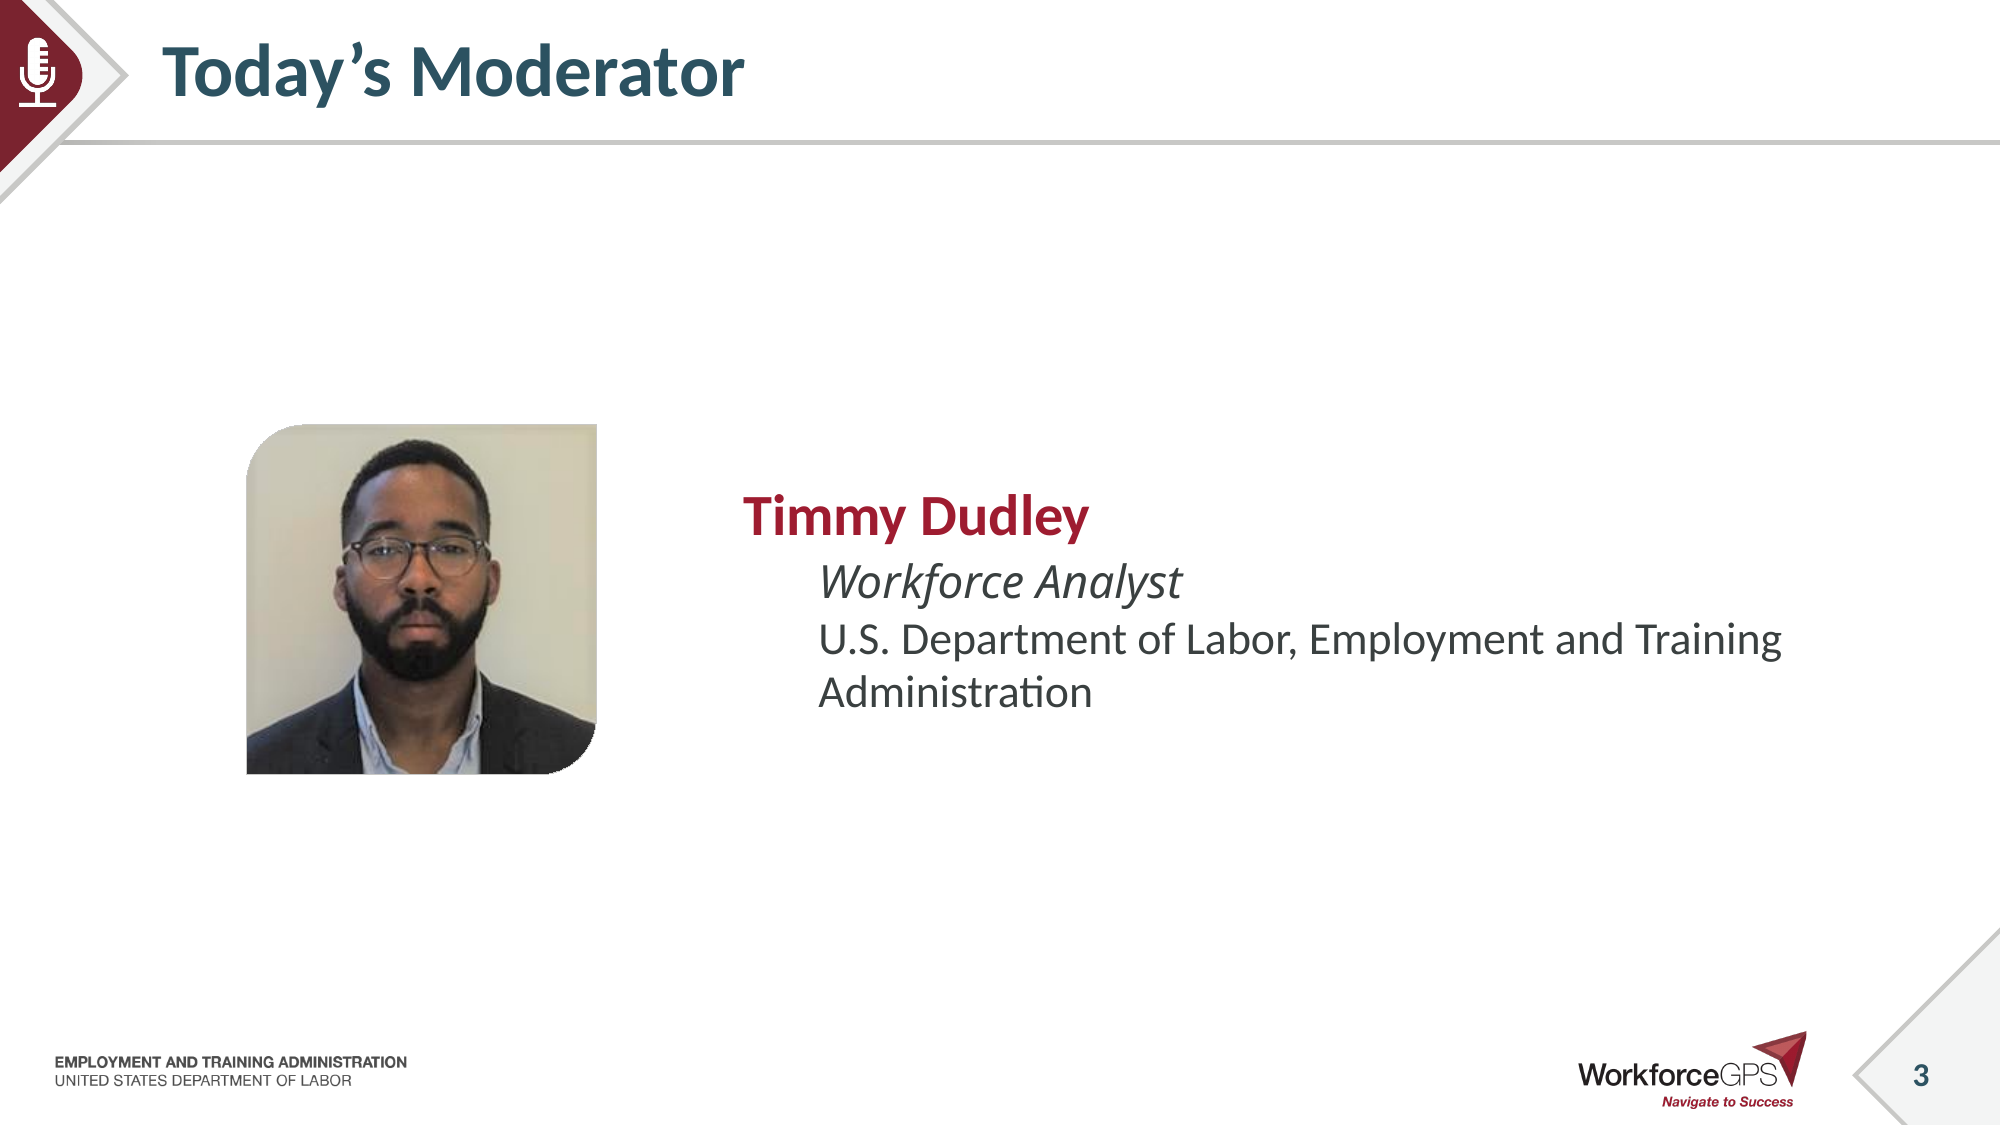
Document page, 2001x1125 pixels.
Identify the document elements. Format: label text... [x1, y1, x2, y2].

title Today’s Moderator [132, 7, 1950, 137]
picture [0, 34, 75, 110]
picture [246, 424, 597, 776]
slide_number 3 [1867, 1042, 1975, 1103]
list Timmy Dudley Workforce Analyst U.S. Department of Labor, Employment and Training Administration [728, 186, 1917, 1014]
